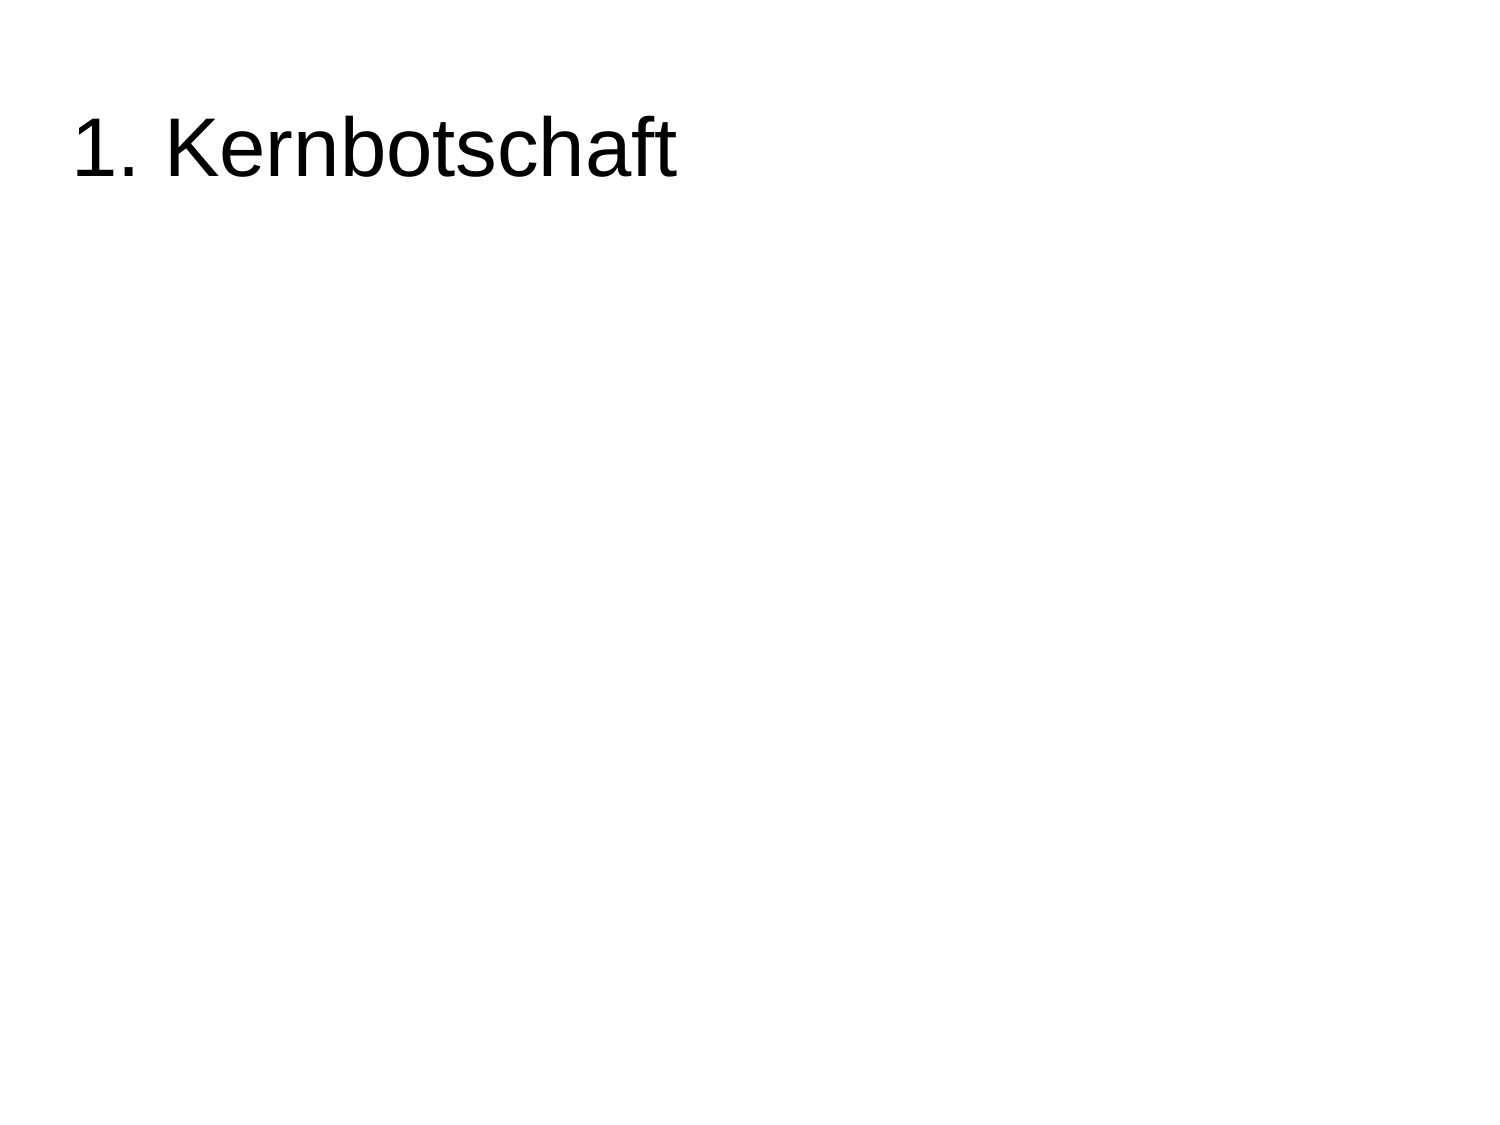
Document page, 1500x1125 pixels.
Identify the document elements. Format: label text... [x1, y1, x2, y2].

title 1. Kernbotschaft [65, 38, 1435, 200]
